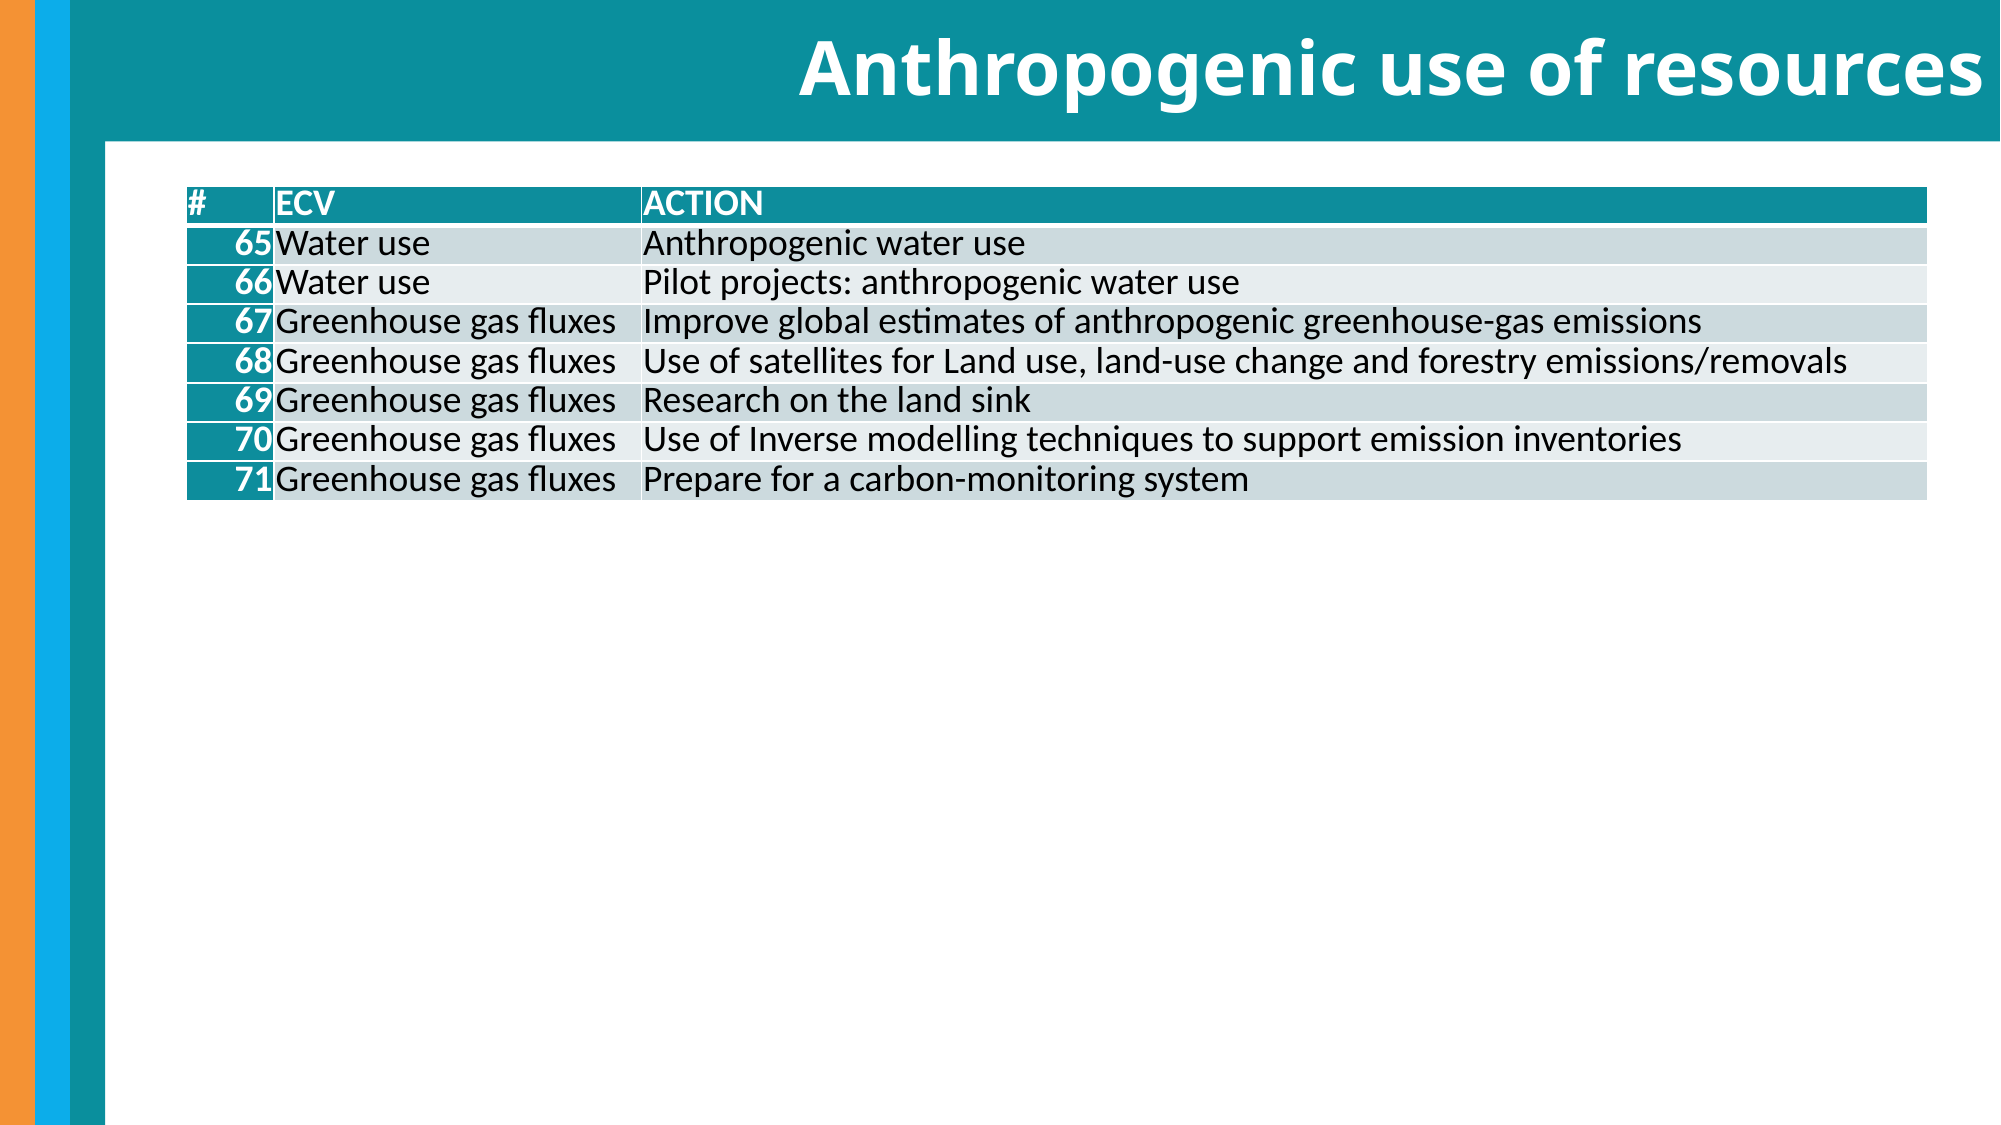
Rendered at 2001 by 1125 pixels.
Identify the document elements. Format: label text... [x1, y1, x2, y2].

table_cell 69 [187, 384, 273, 421]
table_cell Use of satellites for Land use, land-use change and forestry emissions/removals [642, 344, 1927, 382]
table_cell Prepare for a carbon-monitoring system [642, 462, 1927, 500]
table_cell Water use [275, 266, 641, 303]
table_cell 70 [187, 423, 273, 460]
table_cell 68 [187, 344, 273, 382]
table_cell Use of Inverse modelling techniques to support emission inventories [642, 423, 1927, 460]
title Anthropogenic use of resources [85, 0, 2000, 142]
table_cell Research on the land sink [642, 384, 1927, 421]
table_cell Anthropogenic water use [642, 228, 1927, 264]
table_cell Greenhouse gas fluxes [275, 423, 641, 460]
table_cell Water use [275, 228, 641, 264]
table_cell 71 [187, 462, 273, 500]
table_cell Pilot projects: anthropogenic water use [642, 266, 1927, 303]
table_cell Greenhouse gas fluxes [275, 344, 641, 382]
table_cell Greenhouse gas fluxes [275, 384, 641, 421]
table_header ECV [275, 187, 641, 223]
table_cell 65 [187, 228, 273, 264]
table_header # [187, 187, 273, 223]
table_header ACTION [642, 187, 1927, 223]
table_cell Greenhouse gas fluxes [275, 305, 641, 342]
table_cell 66 [187, 266, 273, 303]
table_cell Greenhouse gas fluxes [275, 462, 641, 500]
table_cell Improve global estimates of anthropogenic greenhouse-gas emissions [642, 305, 1927, 342]
table_cell 67 [187, 305, 273, 342]
